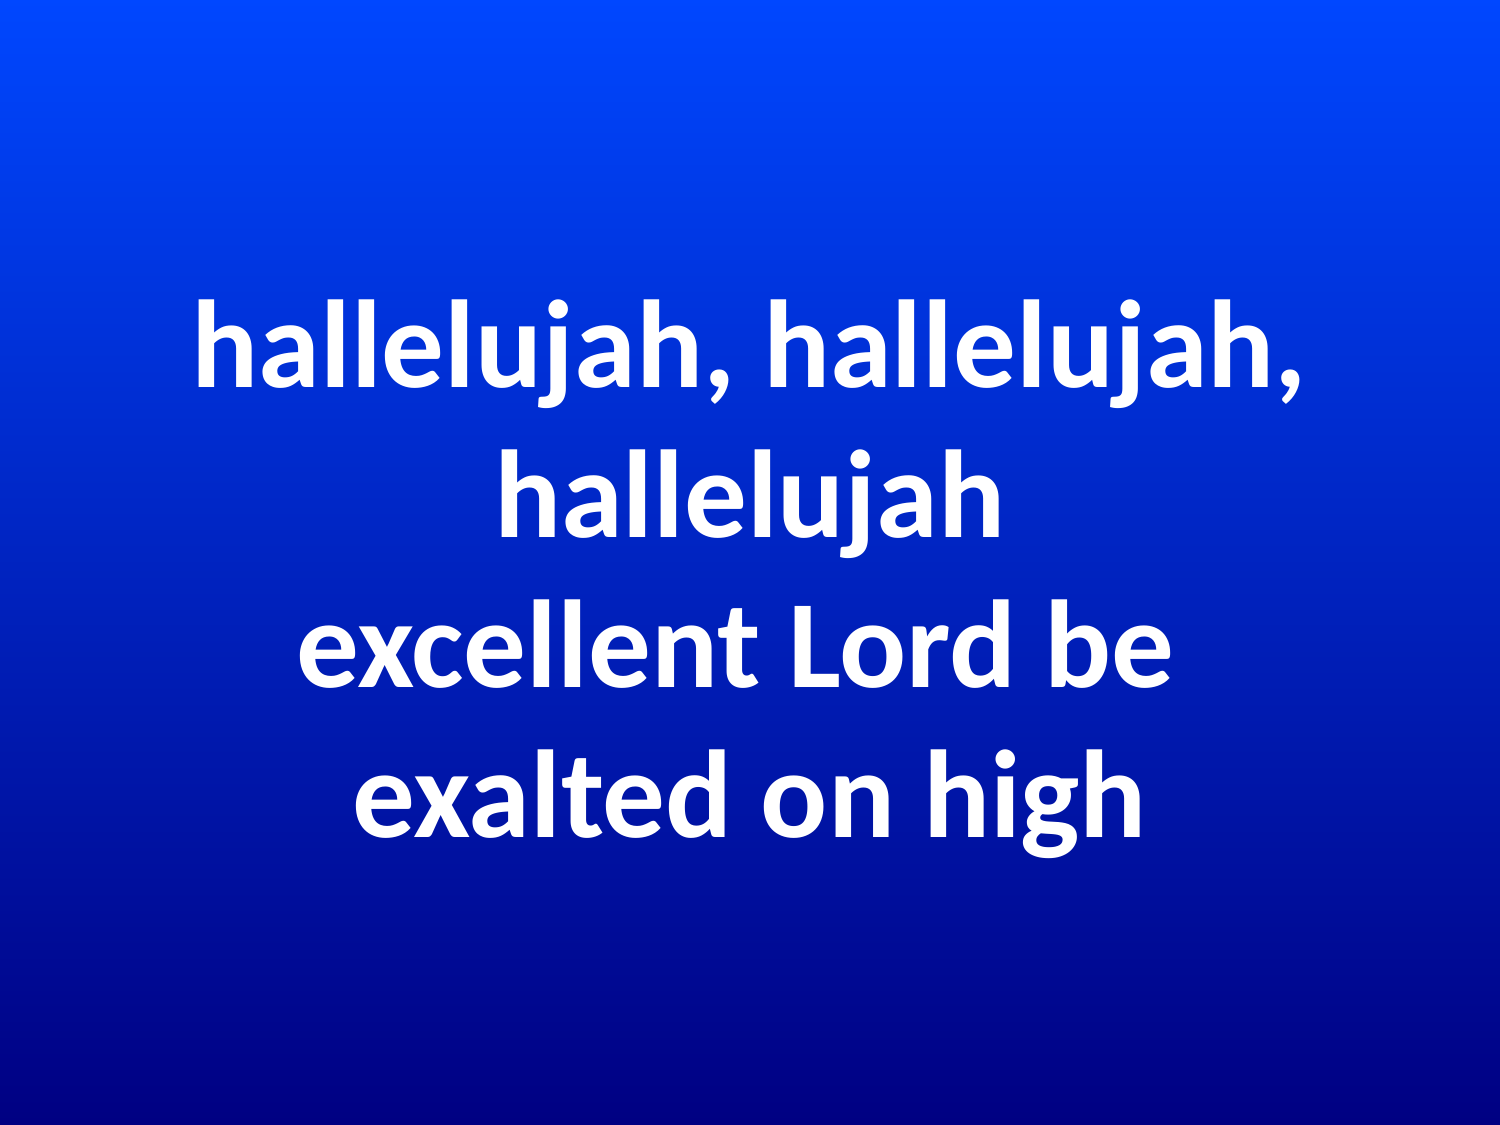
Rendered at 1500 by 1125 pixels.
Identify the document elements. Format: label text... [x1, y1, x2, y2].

title hallelujah, hallelujah, hallelujah excellent Lord be exalted on high [50, 0, 1450, 1125]
